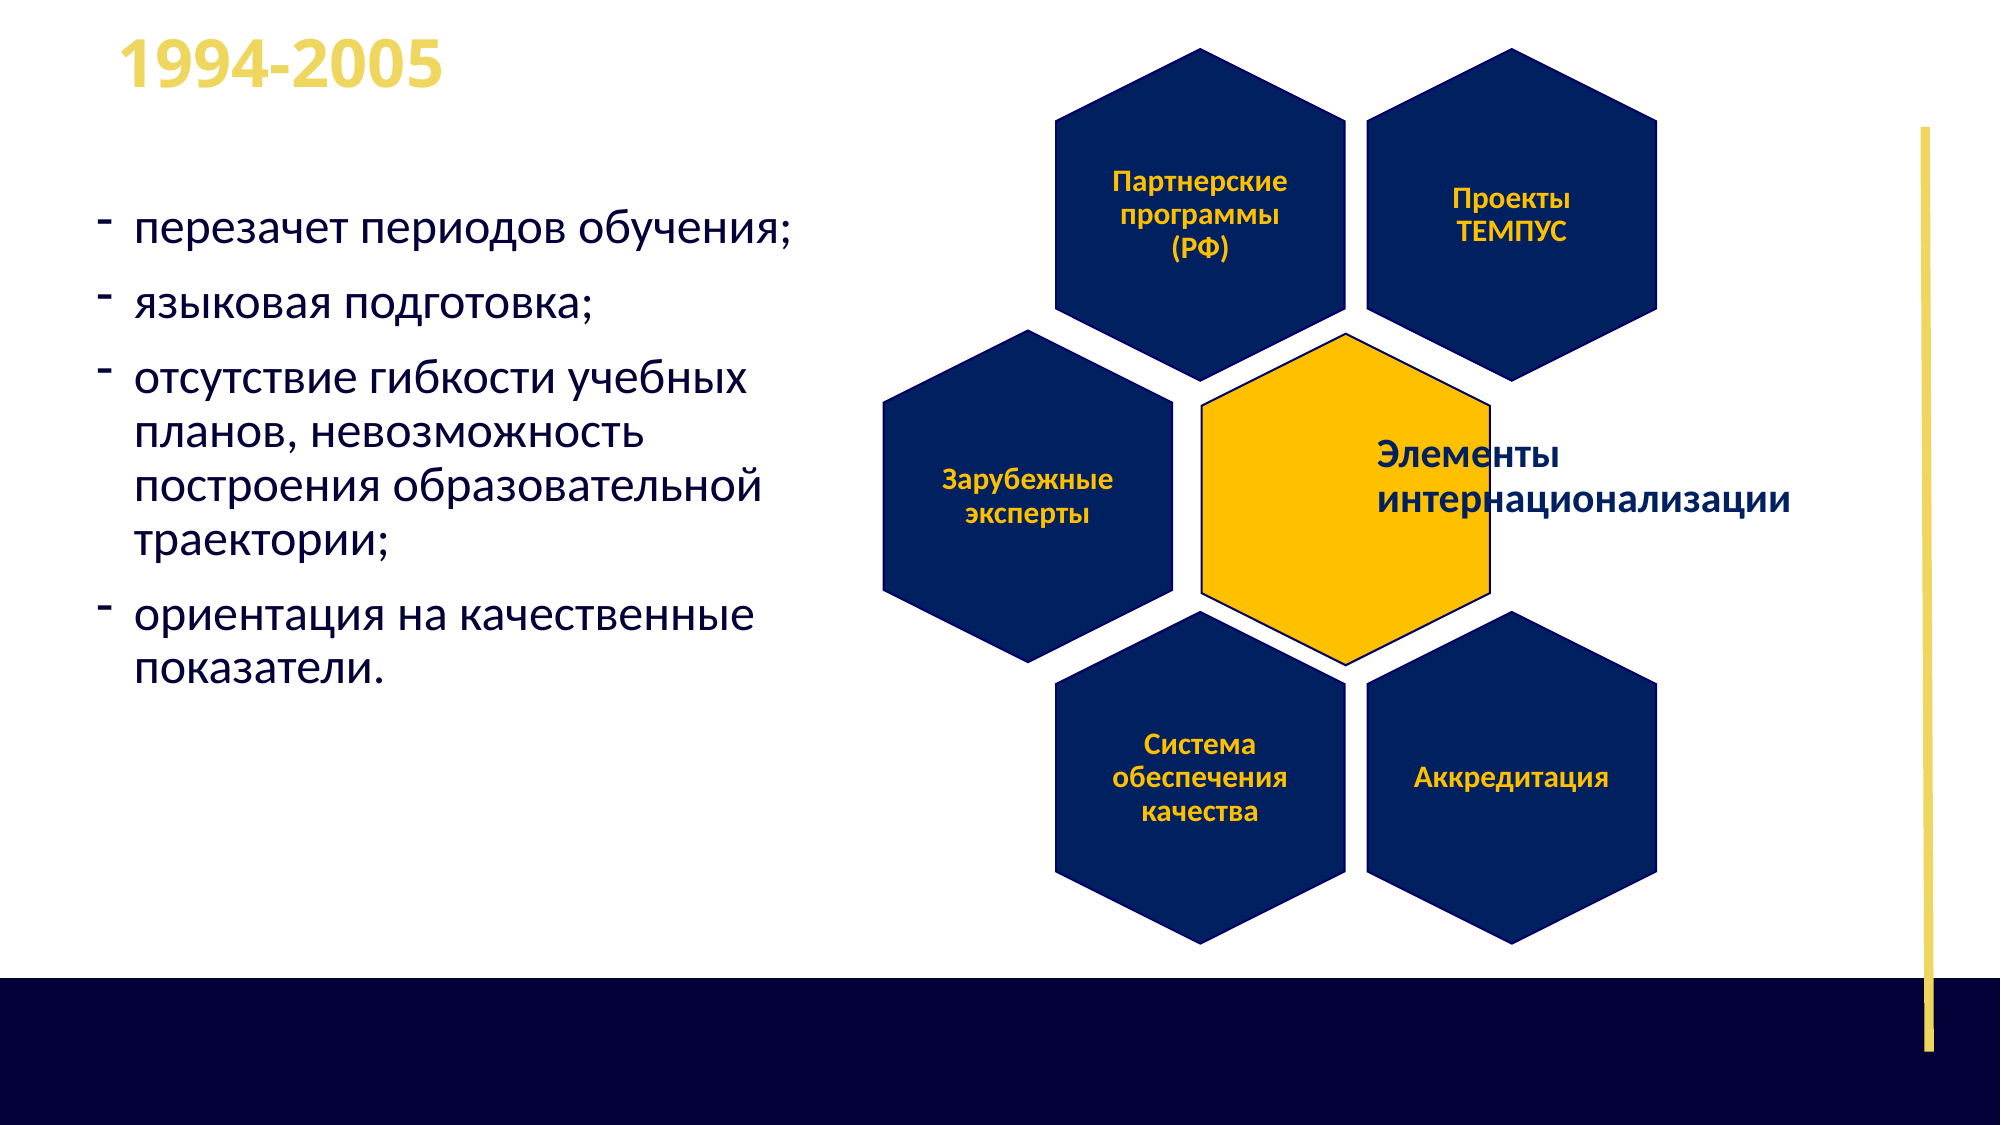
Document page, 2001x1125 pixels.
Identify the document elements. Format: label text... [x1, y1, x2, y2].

picture [0, 978, 2000, 1125]
list перезачет периодов обучения; языковая подготовка; отсутствие гибкости учебных планов, невозможность построения образовательной траектории; ориентация на качественные показатели. [81, 192, 681, 895]
title 1994-2005 [102, 0, 1828, 132]
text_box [1925, 126, 1930, 1052]
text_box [681, 48, 1885, 944]
